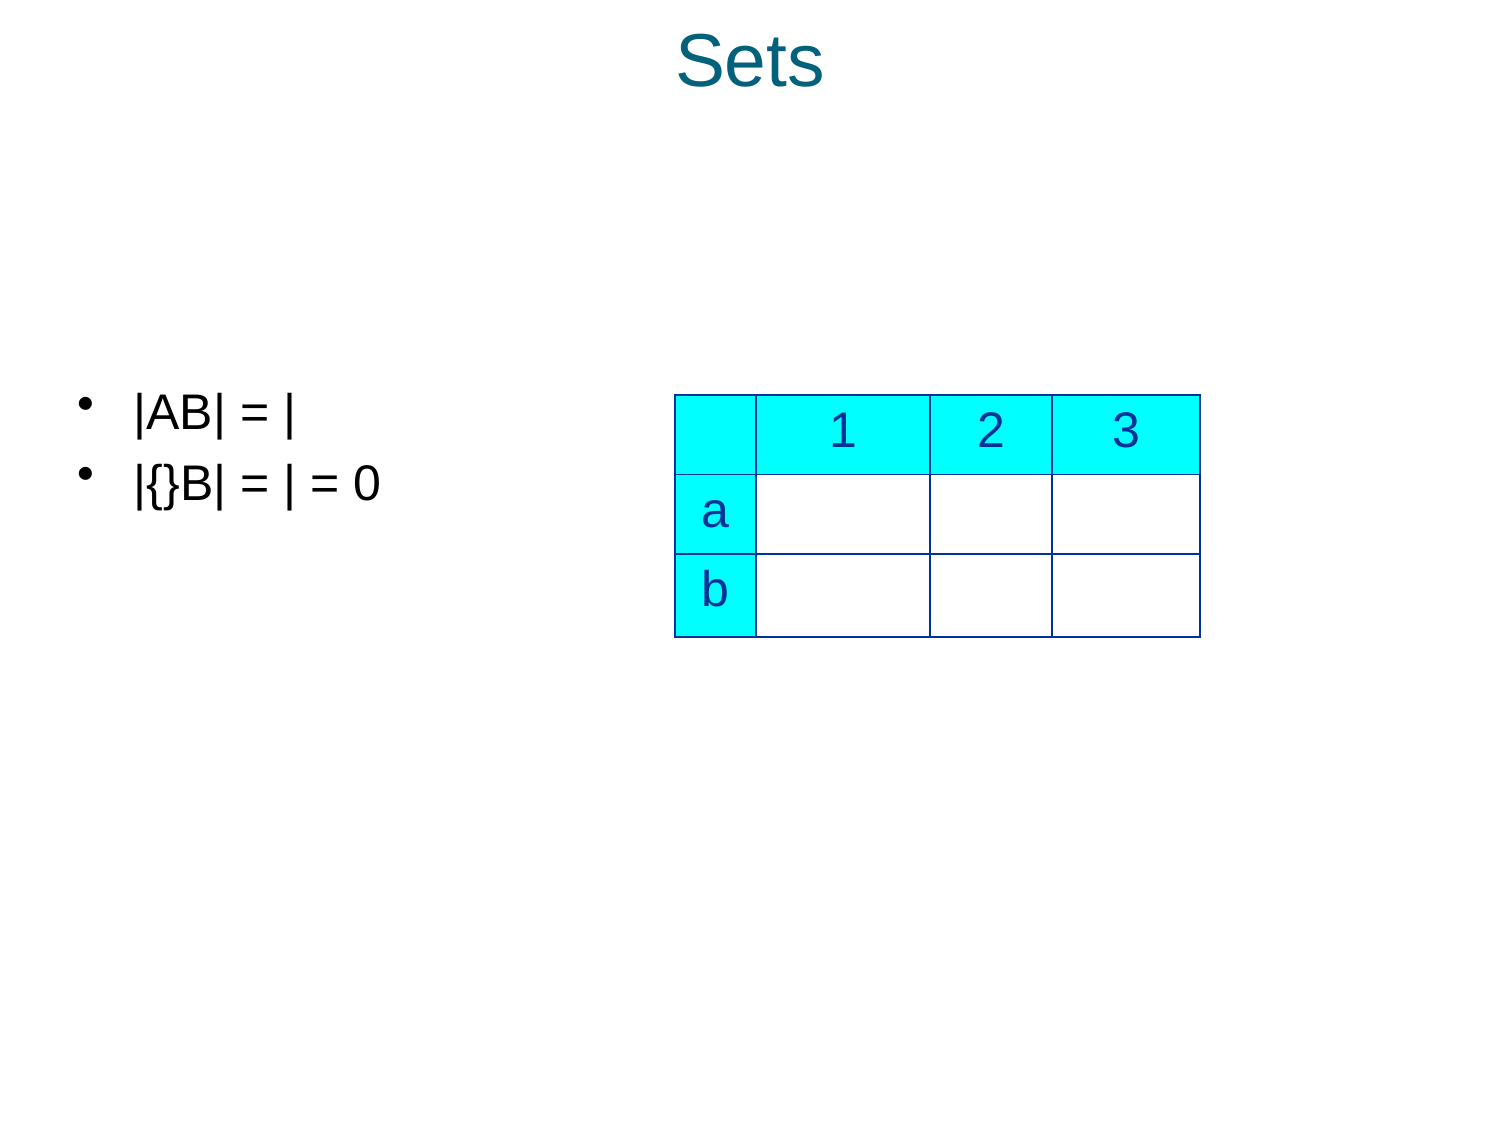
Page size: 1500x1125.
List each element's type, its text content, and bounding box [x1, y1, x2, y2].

title Sets [112, 0, 1388, 150]
